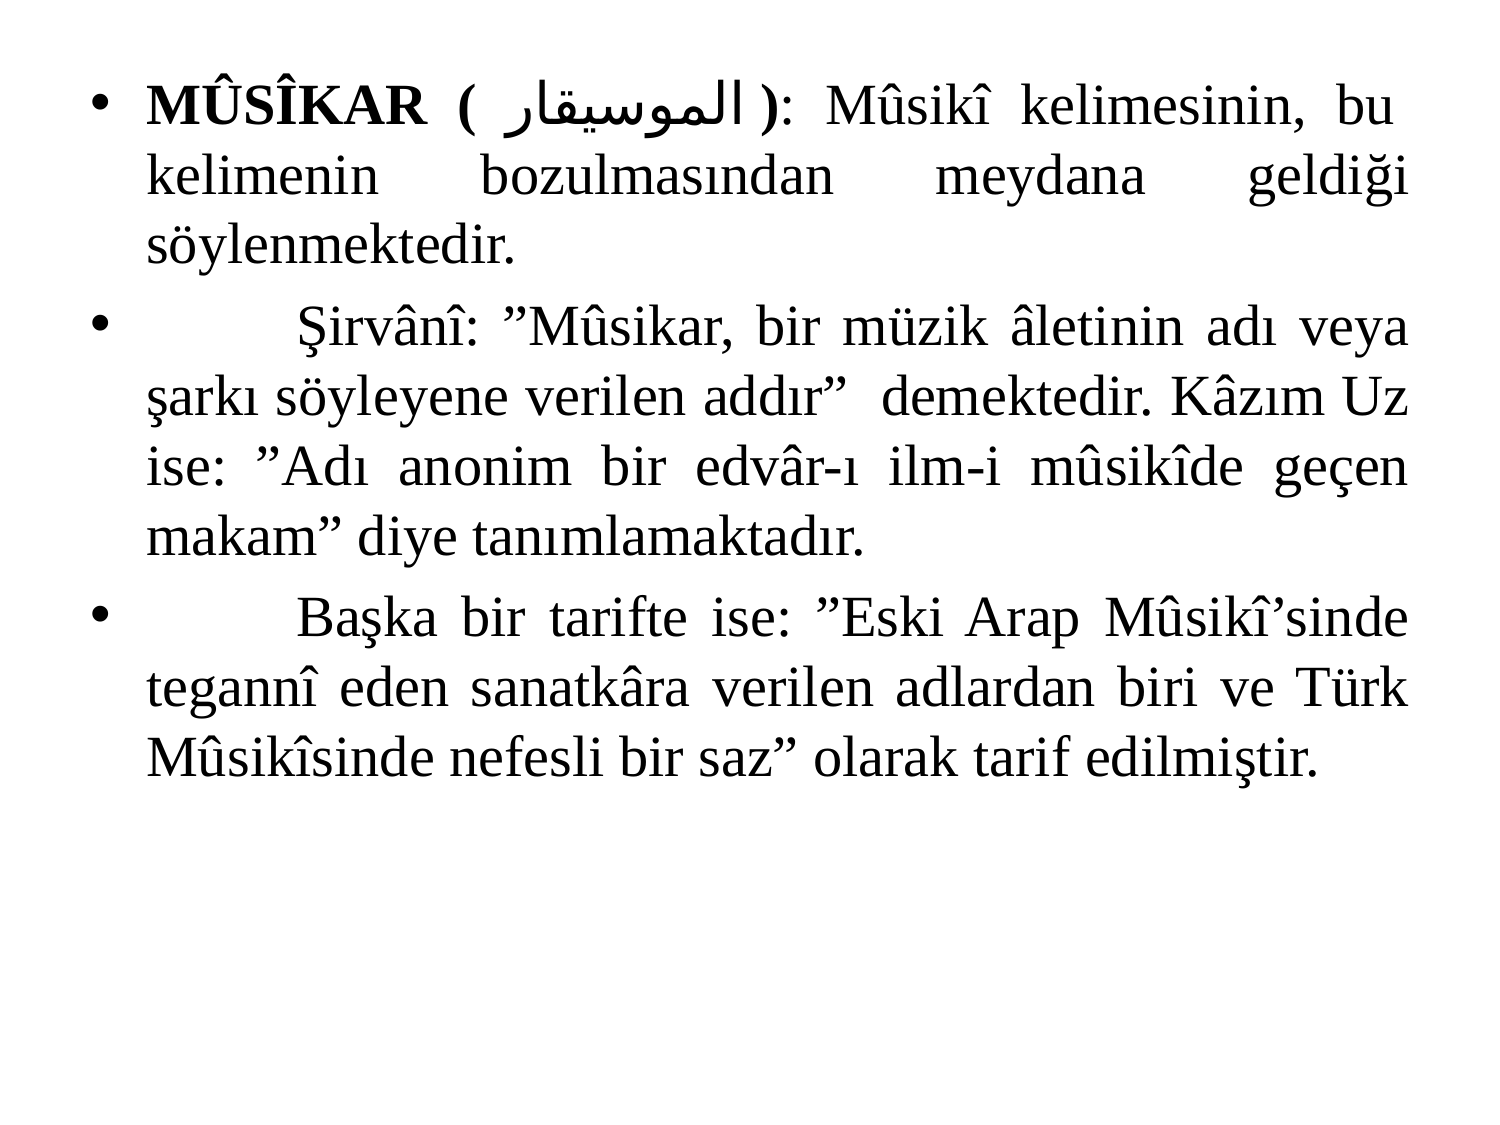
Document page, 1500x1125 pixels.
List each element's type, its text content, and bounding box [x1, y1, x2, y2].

list MÛSÎKAR ( الموسيقار ): Mûsikî kelimesinin, bu kelimenin bozulmasından meydana geldiği söylenmektedir. Şirvânî: ”Mûsikar, bir müzik âletinin adı veya şarkı söyleyene verilen addır” demektedir. Kâzım Uz ise: ”Adı anonim bir edvâr-ı ilm-i mûsikîde geçen makam” diye tanımlamaktadır. Başka bir tarifte ise: ”Eski Arap Mûsikî’sinde tegannî eden sanatkâra verilen adlardan biri ve Türk Mûsikîsinde nefesli bir saz” olarak tarif edilmiştir. [75, 58, 1425, 1005]
